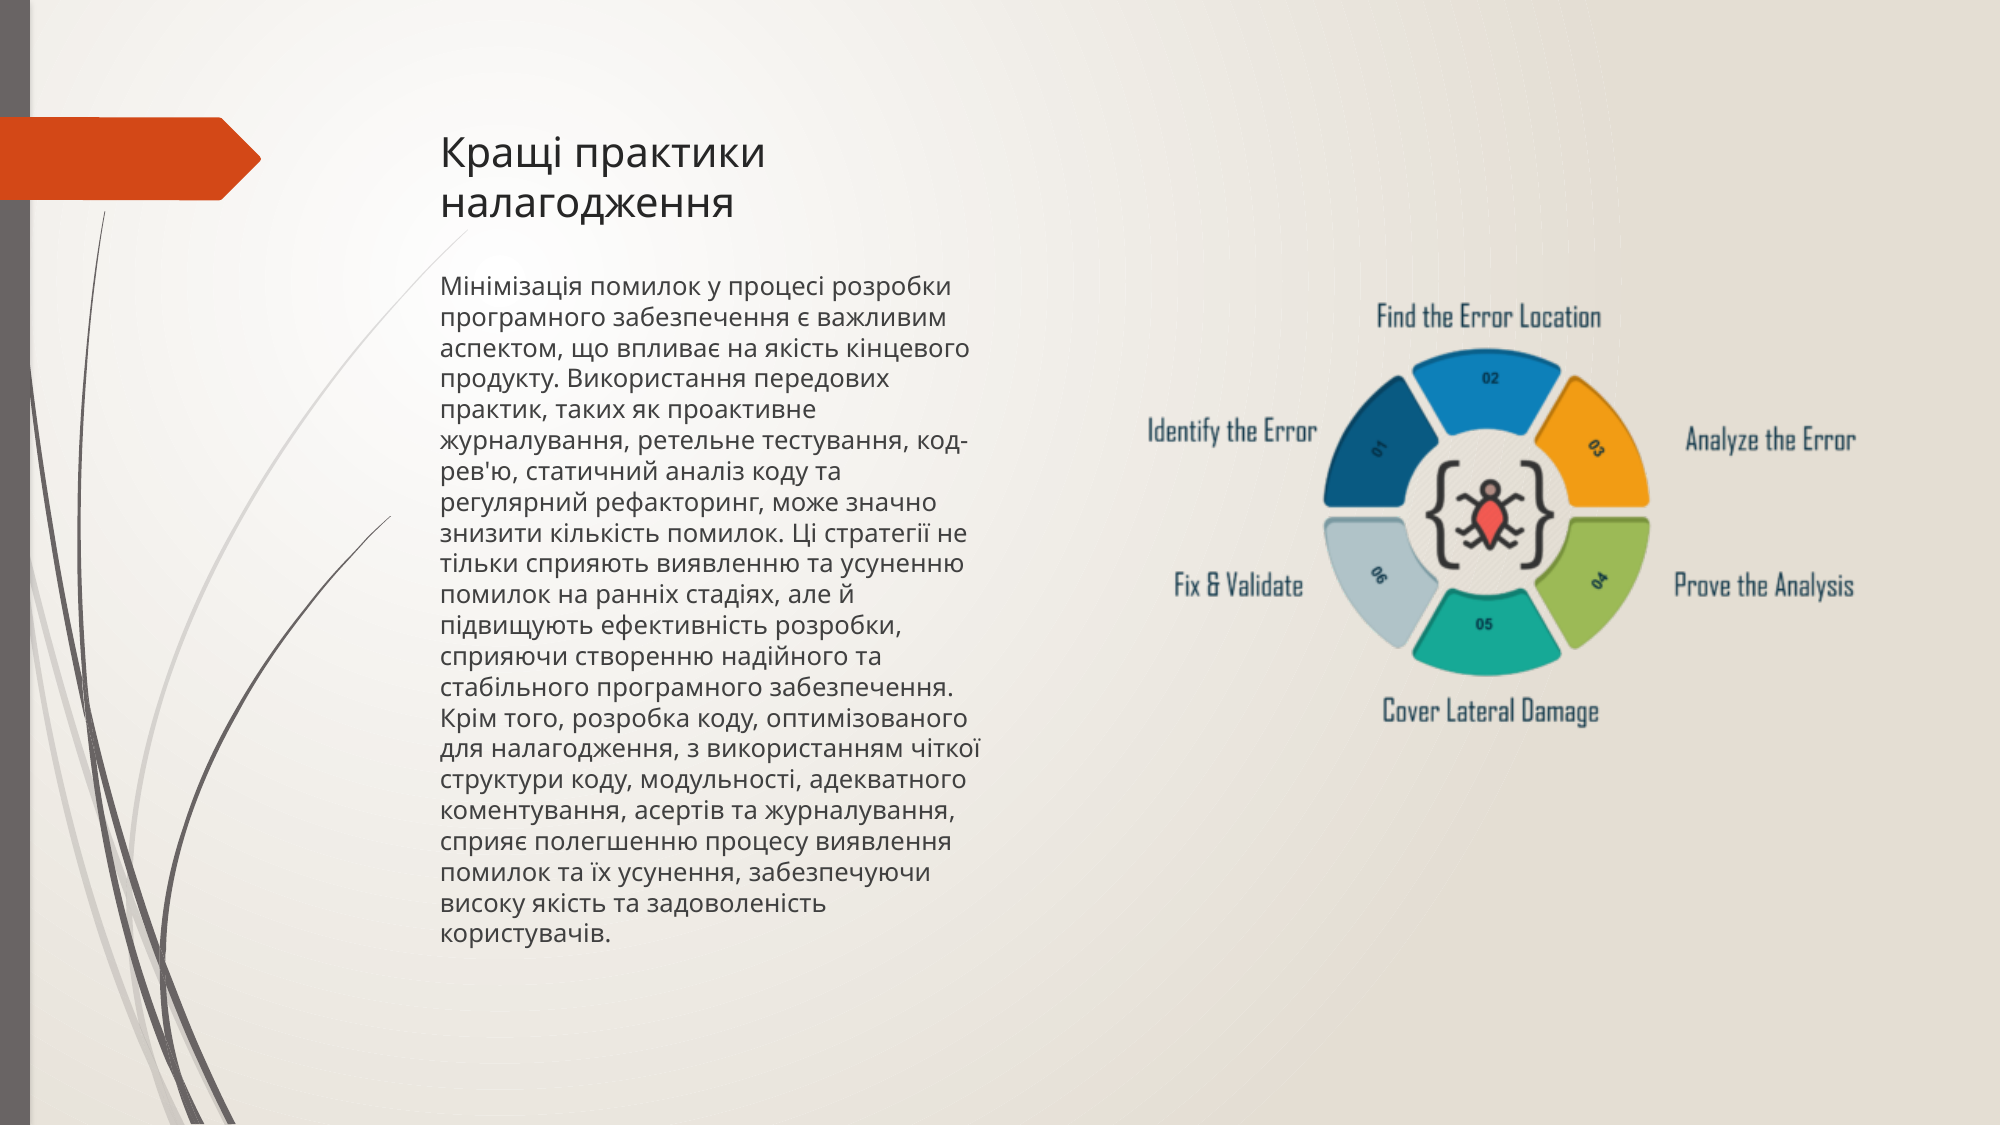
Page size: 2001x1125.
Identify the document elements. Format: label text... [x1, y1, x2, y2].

title Кращі практики налагодження [424, 73, 1000, 234]
list Мінімізація помилок у процесі розробки програмного забезпечення є важливим аспектом, що впливає на якість кінцевого продукту. Використання передових практик, таких як проактивне журналування, ретельне тестування, код-рев'ю, статичний аналіз коду та регулярний рефакторинг, може значно знизити кількість помилок. Ці стратегії не тільки сприяють виявленню та усуненню помилок на ранніх стадіях, але й підвищують ефективність розробки, сприяючи створенню надійного та стабільного програмного забезпечення. Крім того, розробка коду, оптимізованого для налагодження, з використанням чіткої структури коду, модульності, адекватного коментування, асертів та журналування, сприяє полегшенню процесу виявлення помилок та їх усунення, забезпечуючи високу якість та задоволеність користувачів. [424, 262, 1000, 962]
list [1049, 287, 1875, 748]
